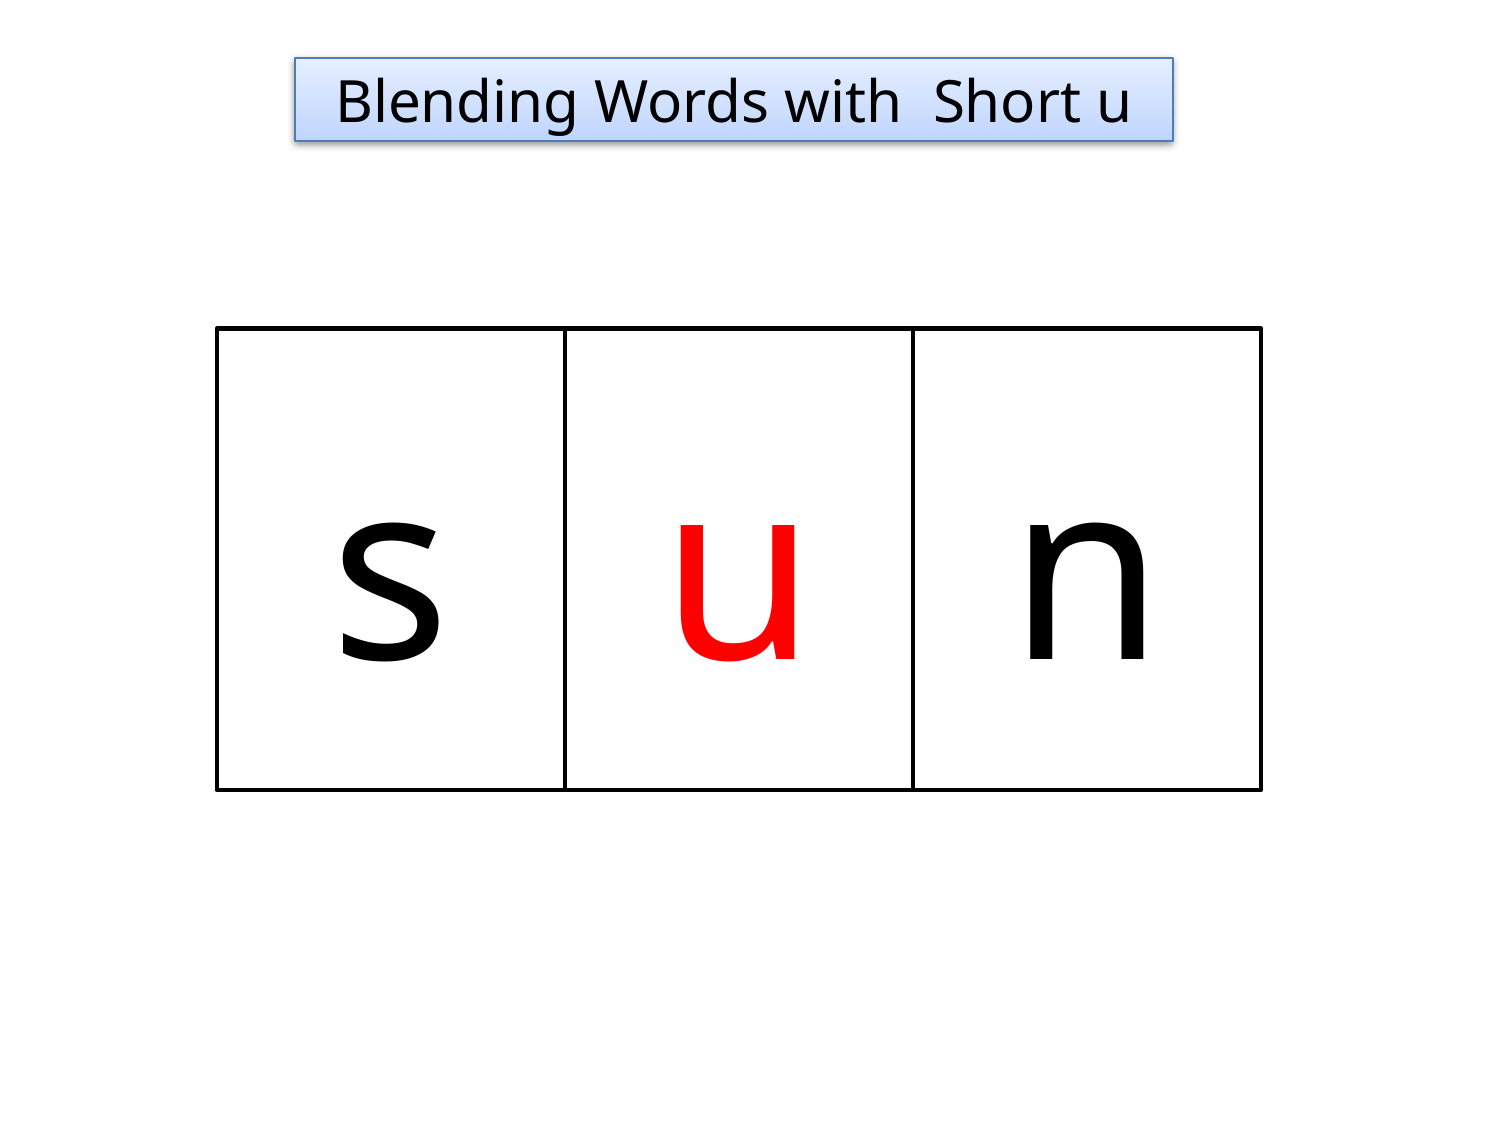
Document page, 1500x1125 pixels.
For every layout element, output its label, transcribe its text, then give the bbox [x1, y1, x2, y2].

text_box n [911, 326, 1263, 792]
text_box Blending Words with Short u [294, 57, 1174, 142]
text_box u [563, 326, 911, 792]
text_box s [215, 326, 563, 792]
